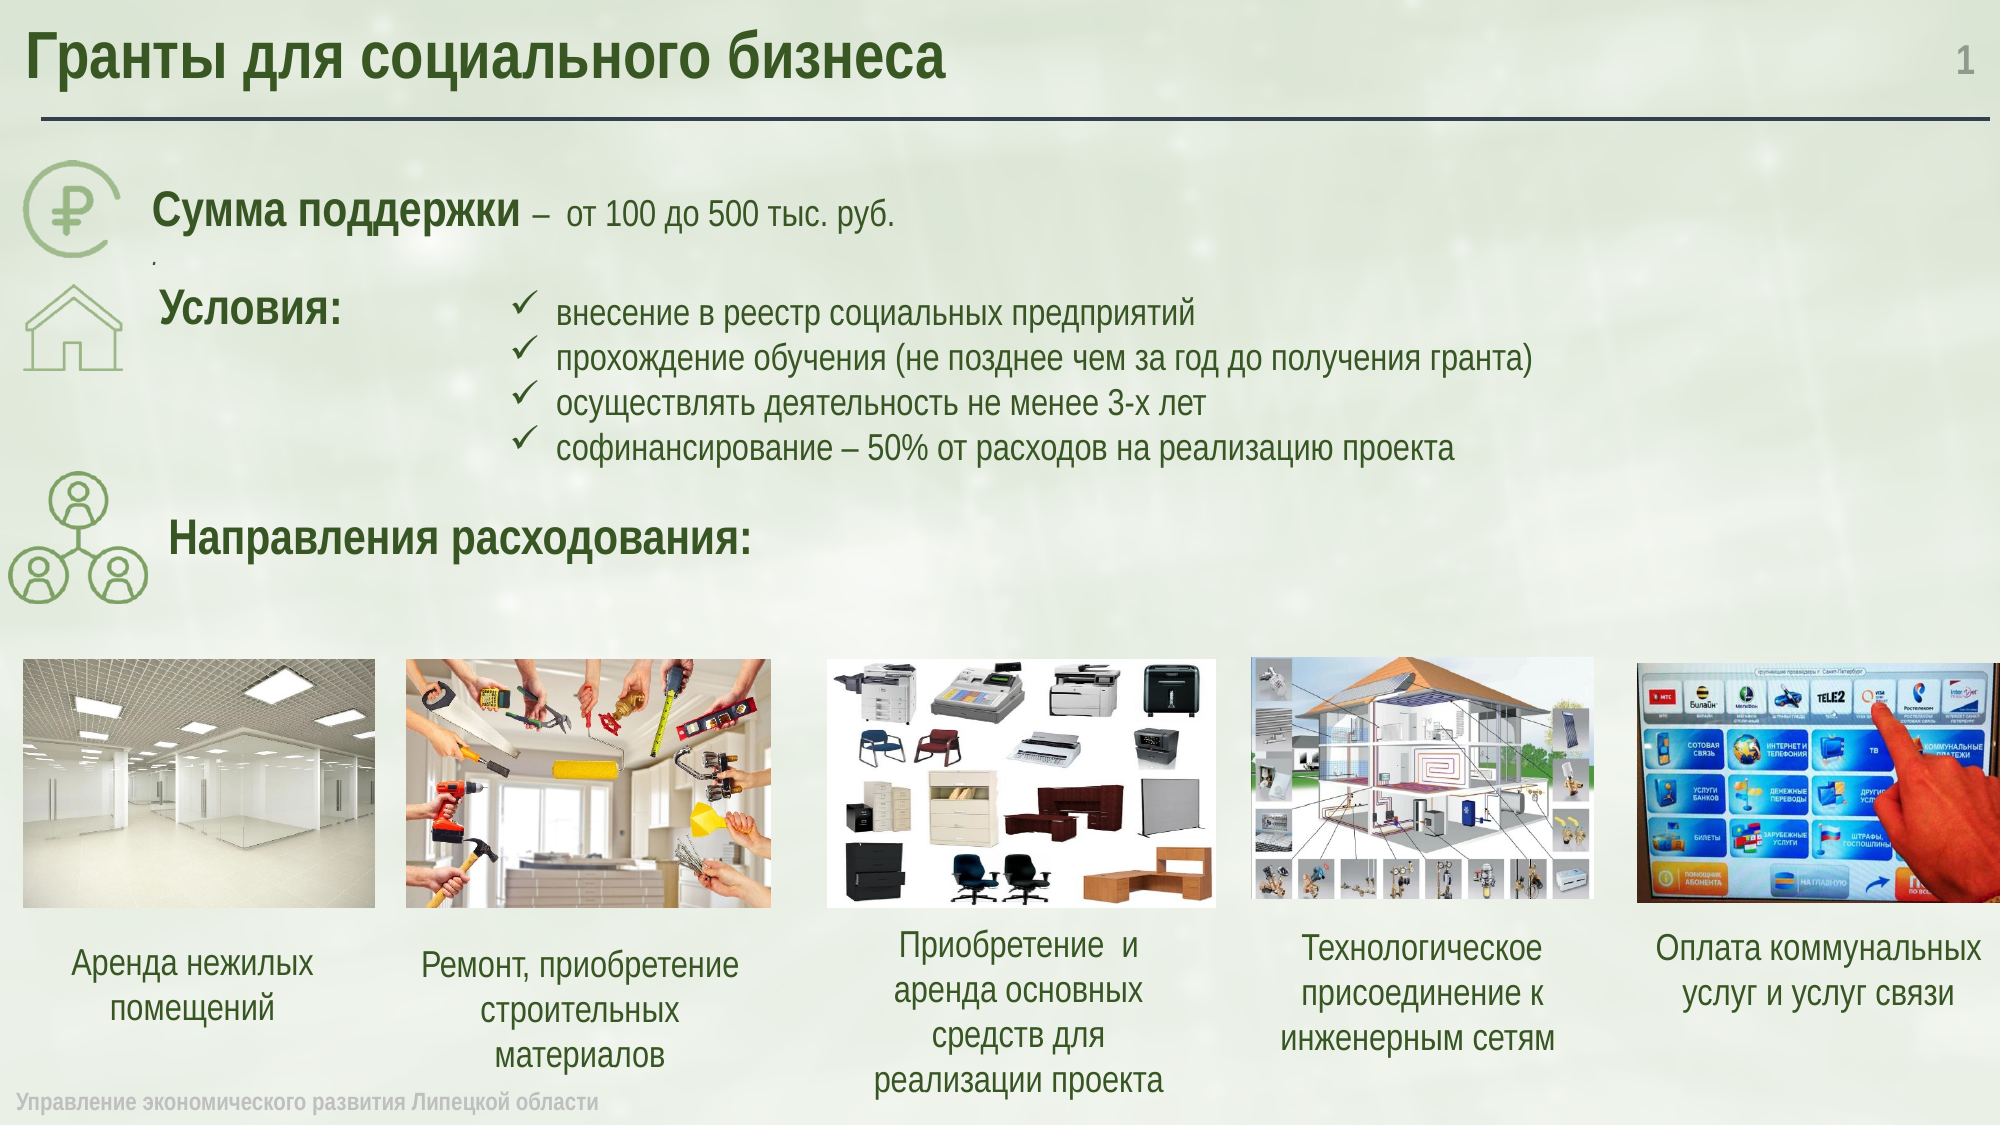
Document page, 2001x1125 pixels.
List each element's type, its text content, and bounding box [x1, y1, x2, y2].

text_box Условия: [144, 267, 771, 342]
text_box Направления расходования: [153, 497, 494, 573]
picture [406, 659, 771, 908]
text_box Технологическое присоединение к инженерным сетям [1240, 915, 1605, 1065]
text_box Гранты для социального бизнеса [10, 15, 1958, 88]
text_box Ремонт, приобретение строительных материалов [398, 932, 762, 1083]
picture [1251, 657, 1594, 899]
picture [8, 471, 148, 604]
picture [1637, 663, 2000, 903]
picture [22, 659, 375, 908]
picture [19, 160, 123, 259]
text_box [70, 133, 1864, 250]
text_box внесение в реестр социальных предприятий прохождение обучения (не позднее чем за год до получения гранта) осуществлять деятельность не менее 3-х лет софинансирование – 50% от расходов на реализацию проекта [494, 280, 1549, 611]
text_box Оплата коммунальных услуг и услуг связи [1637, 915, 2000, 1020]
text_box Сумма поддержки – от 100 до 500 тыс. руб. . [137, 169, 1106, 279]
picture [827, 659, 1216, 908]
picture [22, 284, 123, 371]
text_box Приобретение и аренда основных средств для реализации проекта [836, 912, 1201, 1107]
text_box Аренда нежилых помещений [10, 930, 375, 1036]
slide_number 0 [1958, 27, 1990, 88]
